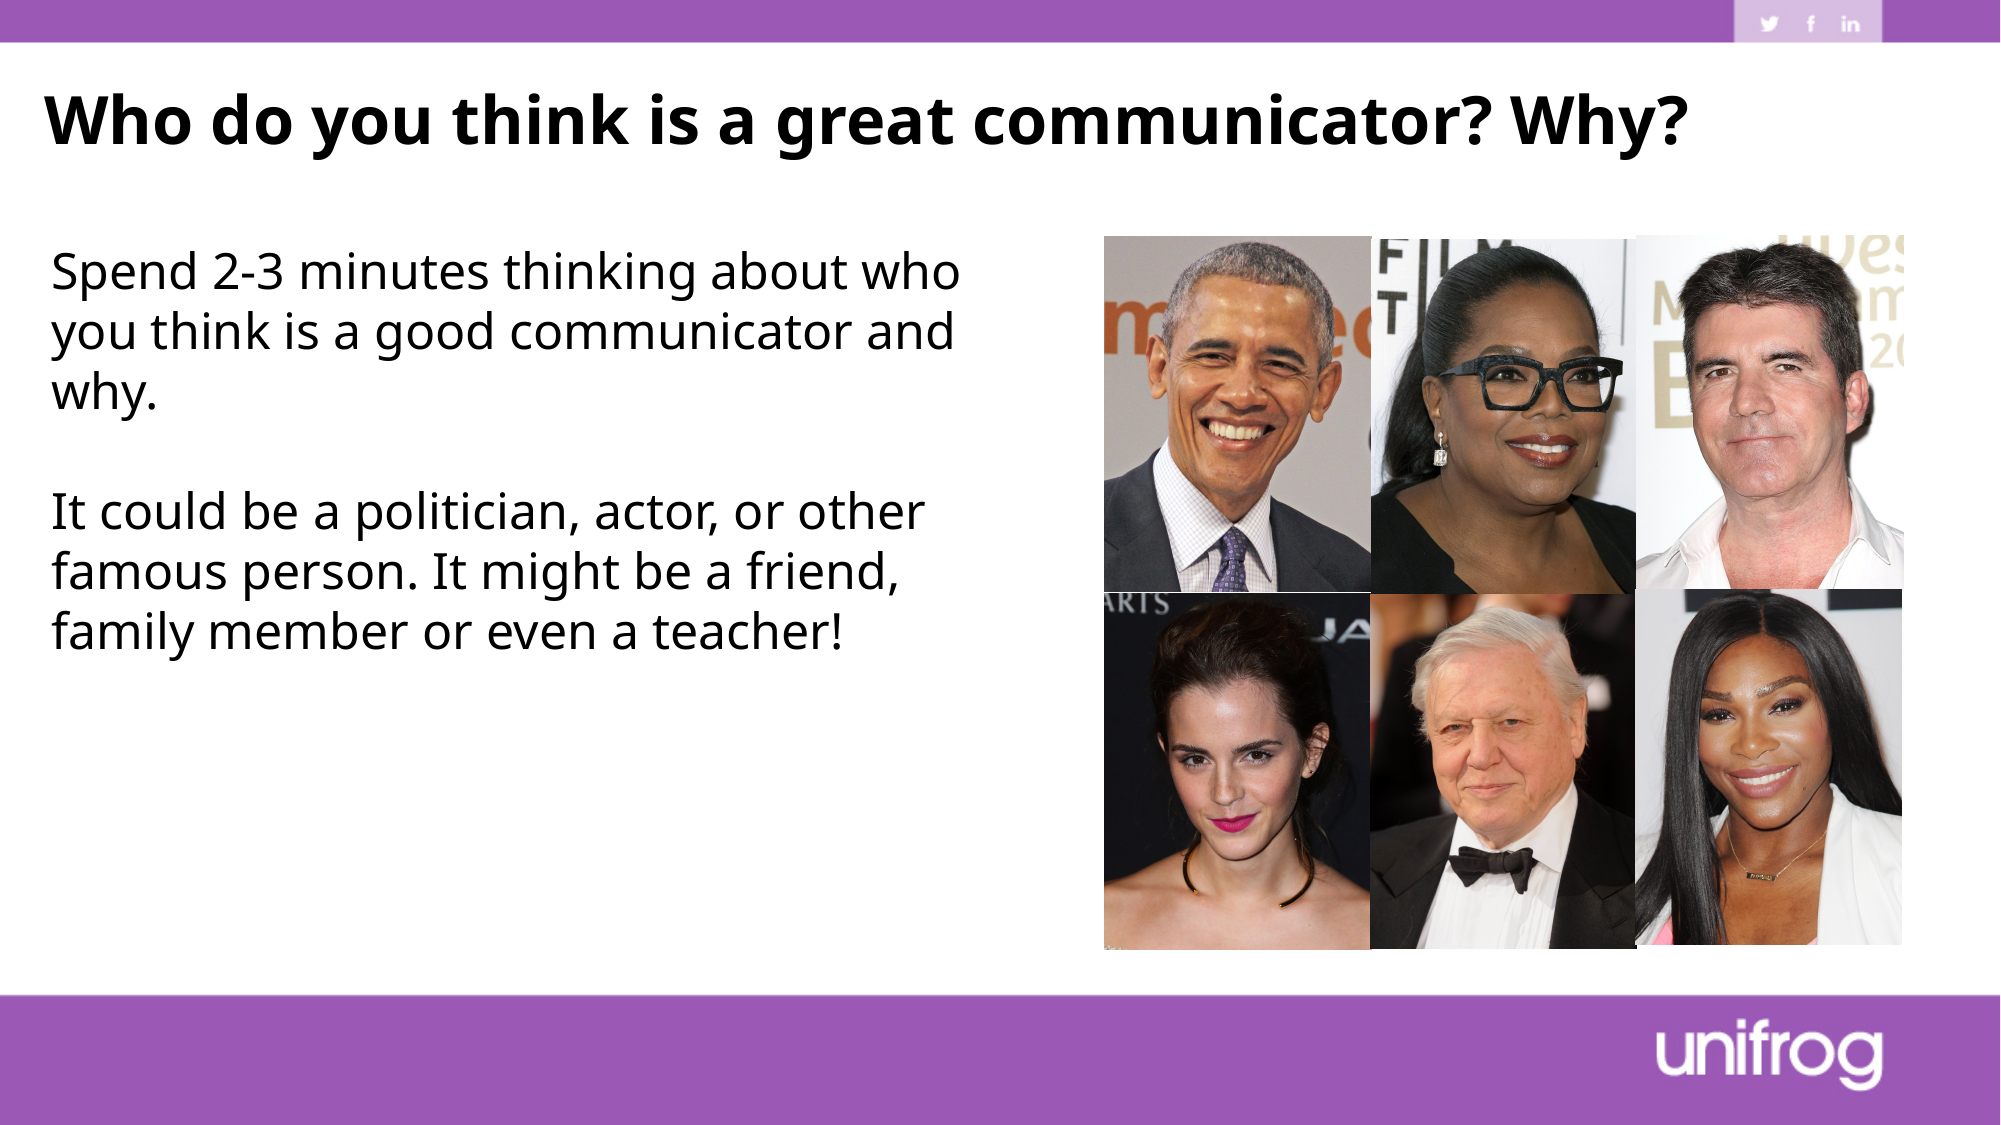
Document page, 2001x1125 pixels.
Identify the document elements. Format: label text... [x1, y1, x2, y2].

text_box Spend 2-3 minutes thinking about who you think is a good communicator and why. It could be a politician, actor, or other famous person. It might be a friend, family member or even a teacher! [36, 231, 1009, 667]
picture [0, 0, 2001, 1125]
text_box Who do you think is a great communicator? Why? [29, 70, 1956, 166]
